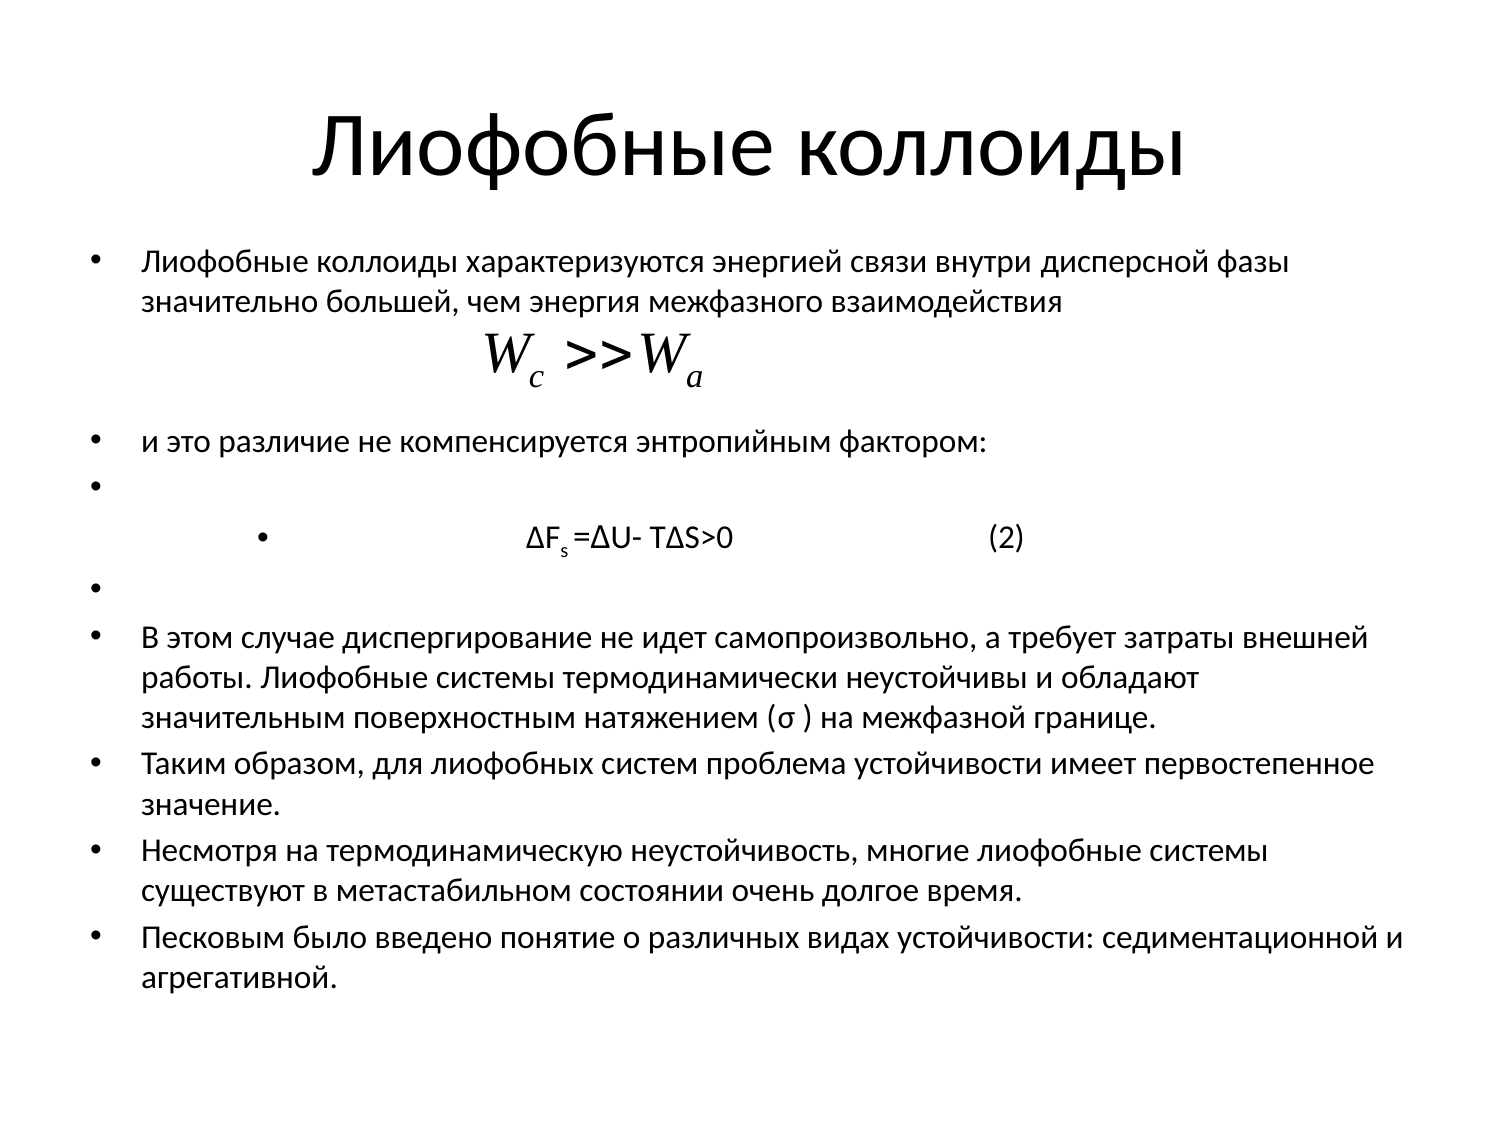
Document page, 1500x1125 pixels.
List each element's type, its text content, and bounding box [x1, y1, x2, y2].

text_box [477, 314, 716, 403]
list Лиофобные коллоиды характеризуются энергией связи внутри дисперсной фазы значительно большей, чем энергия межфазного взаимодействия и это различие не компенсируется энтропийным фактором: ΔFs =ΔU- TΔS>0 (2) В этом случае диспергирование не идет самопроизвольно, а требует затраты внешней работы. Лиофобные системы термодинамически неустойчивы и обладают значительным поверхностным натяжением (σ ) на межфазной границе. Таким образом, для лиофобных систем проблема устойчивости имеет первостепенное значение. Несмотря на термодинамическую неустойчивость, многие лиофобные системы существуют в метастабильном состоянии очень долгое время. Песковым было введено понятие о различных видах устойчивости: седиментационной и агрегативной. [74, 231, 1426, 1006]
title Лиофобные коллоиды [74, 44, 1426, 231]
